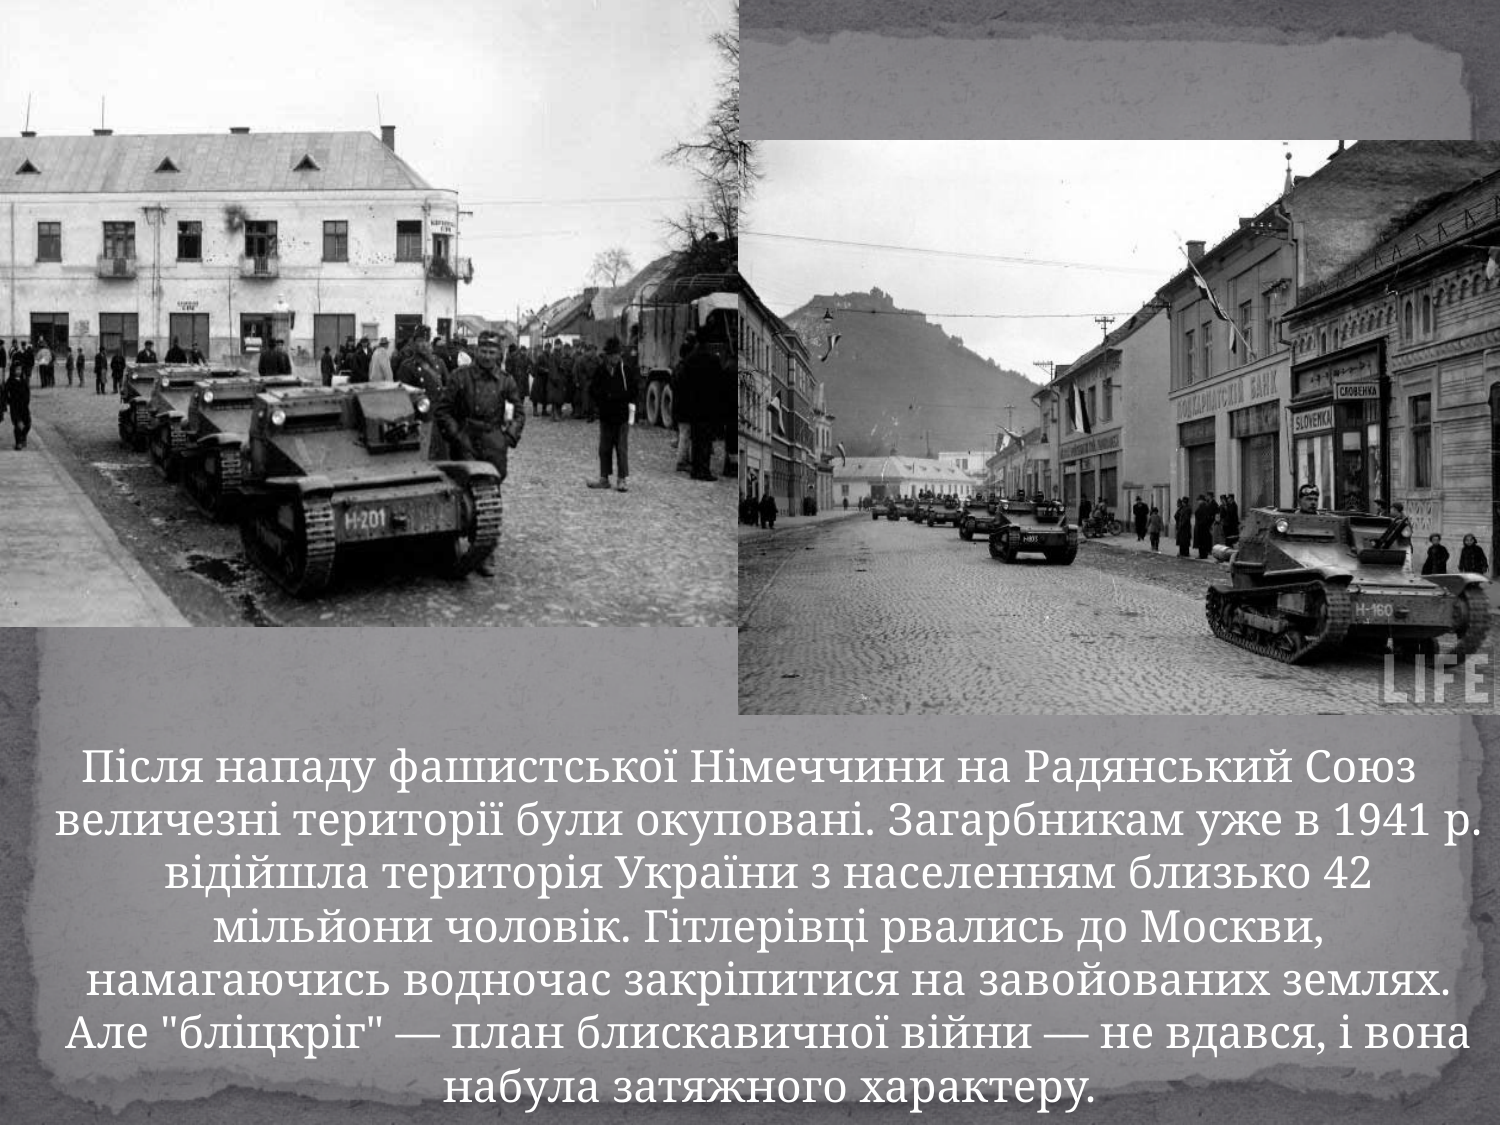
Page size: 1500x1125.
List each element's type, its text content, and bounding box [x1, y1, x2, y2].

list Після нападу фашистської Німеччини на Радянський Союз величезні території були окуповані. Загарбникам уже в 1941 р. відійшла територія України з населенням близько 42 мільйони чоловік. Гітлерівці рвались до Москви, намагаючись водночас закріпитися на завойованих землях. Але "бліцкріг" — план блискавичної війни — не вдався, і вона набула затяжного характеру. [0, 730, 1500, 1125]
picture [0, 0, 1500, 715]
